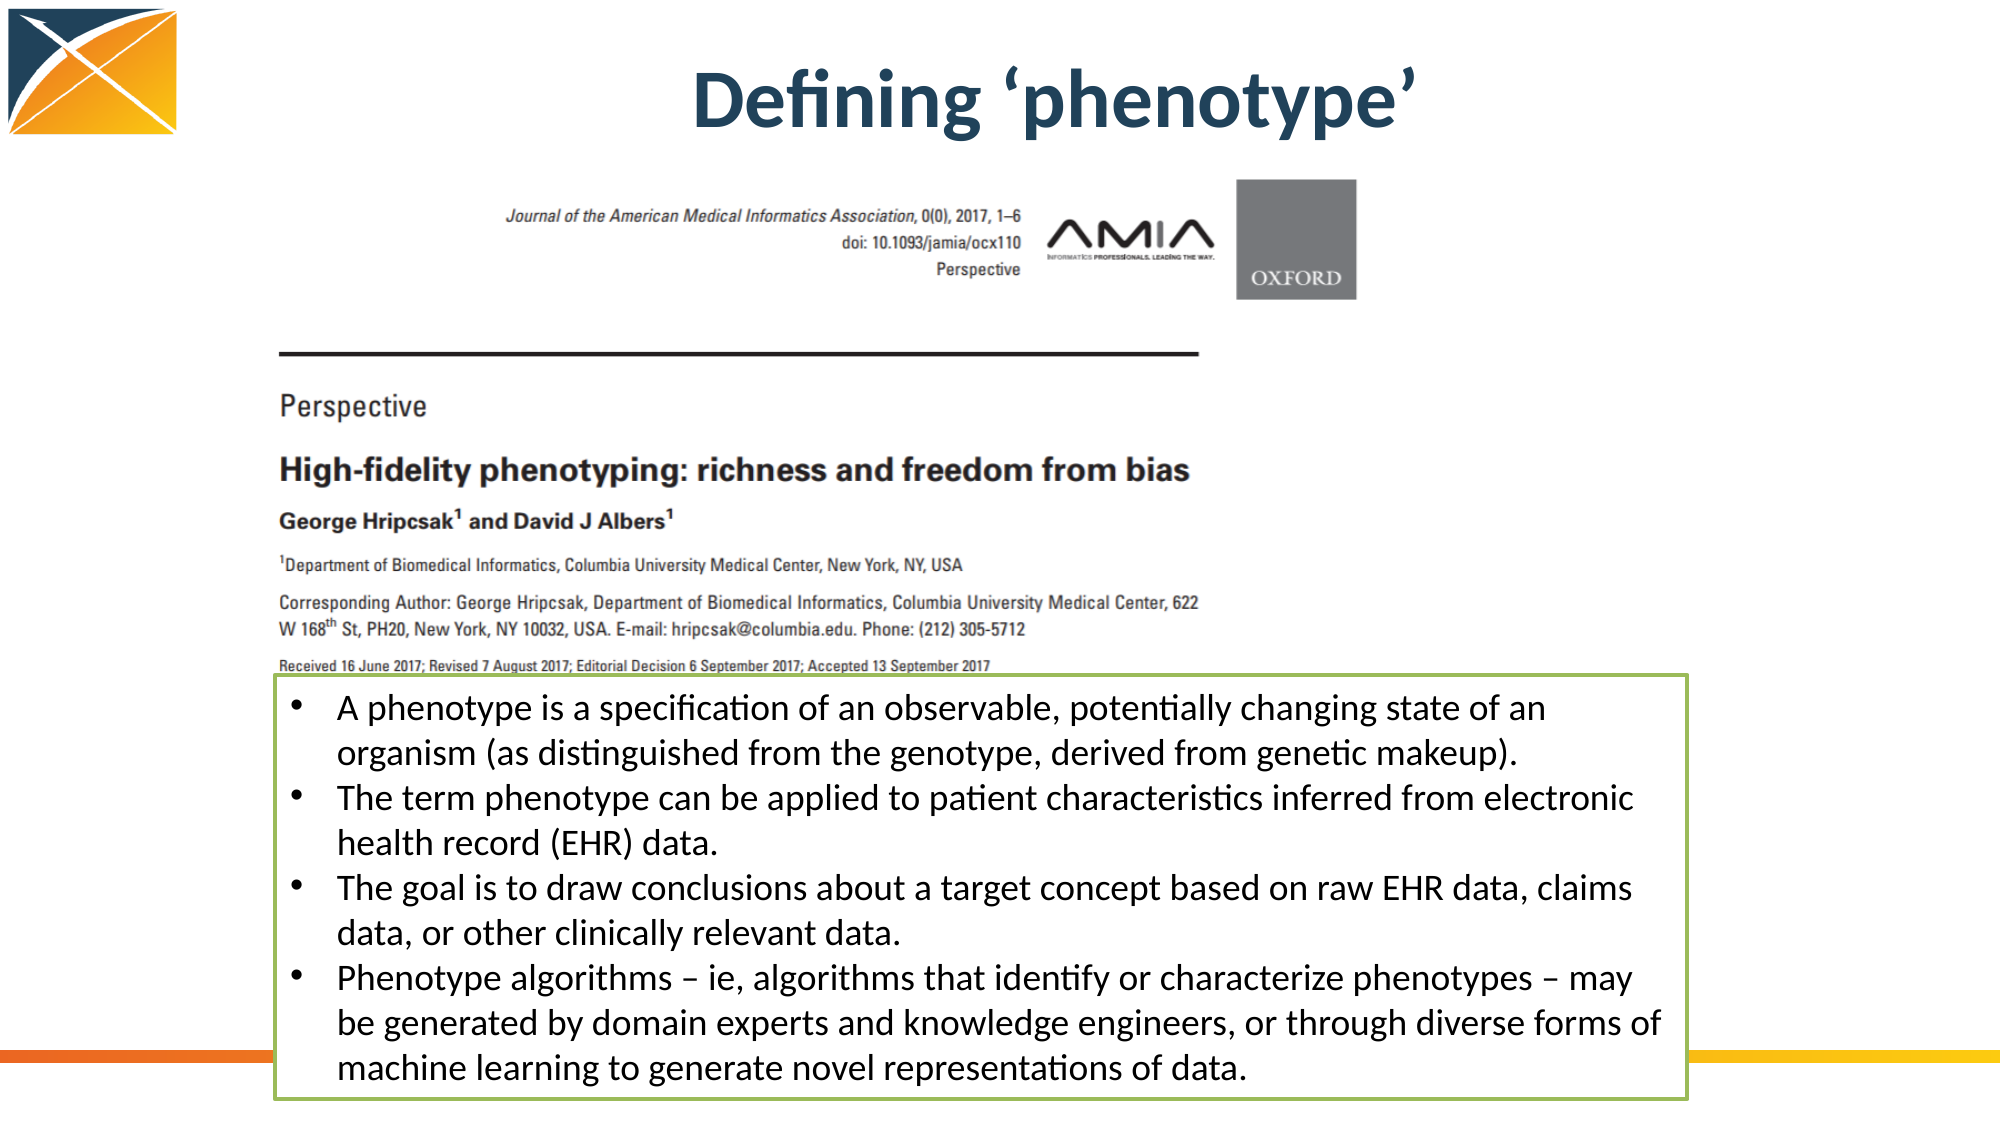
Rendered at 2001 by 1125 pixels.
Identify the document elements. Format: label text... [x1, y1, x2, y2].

text_box A phenotype is a specification of an observable, potentially changing state of an organism (as distinguished from the genotype, derived from genetic makeup). The term phenotype can be applied to patient characteristics inferred from electronic health record (EHR) data. The goal is to draw conclusions about a target concept based on raw EHR data, claims data, or other clinically relevant data. Phenotype algorithms – ie, algorithms that identify or characterize phenotypes – may be generated by domain experts and knowledge engineers, or through diverse forms of machine learning to generate novel representations of data. [274, 675, 1688, 1100]
title Defining ‘phenotype’ [437, 24, 1675, 163]
picture [249, 174, 1376, 689]
picture [0, 0, 201, 149]
